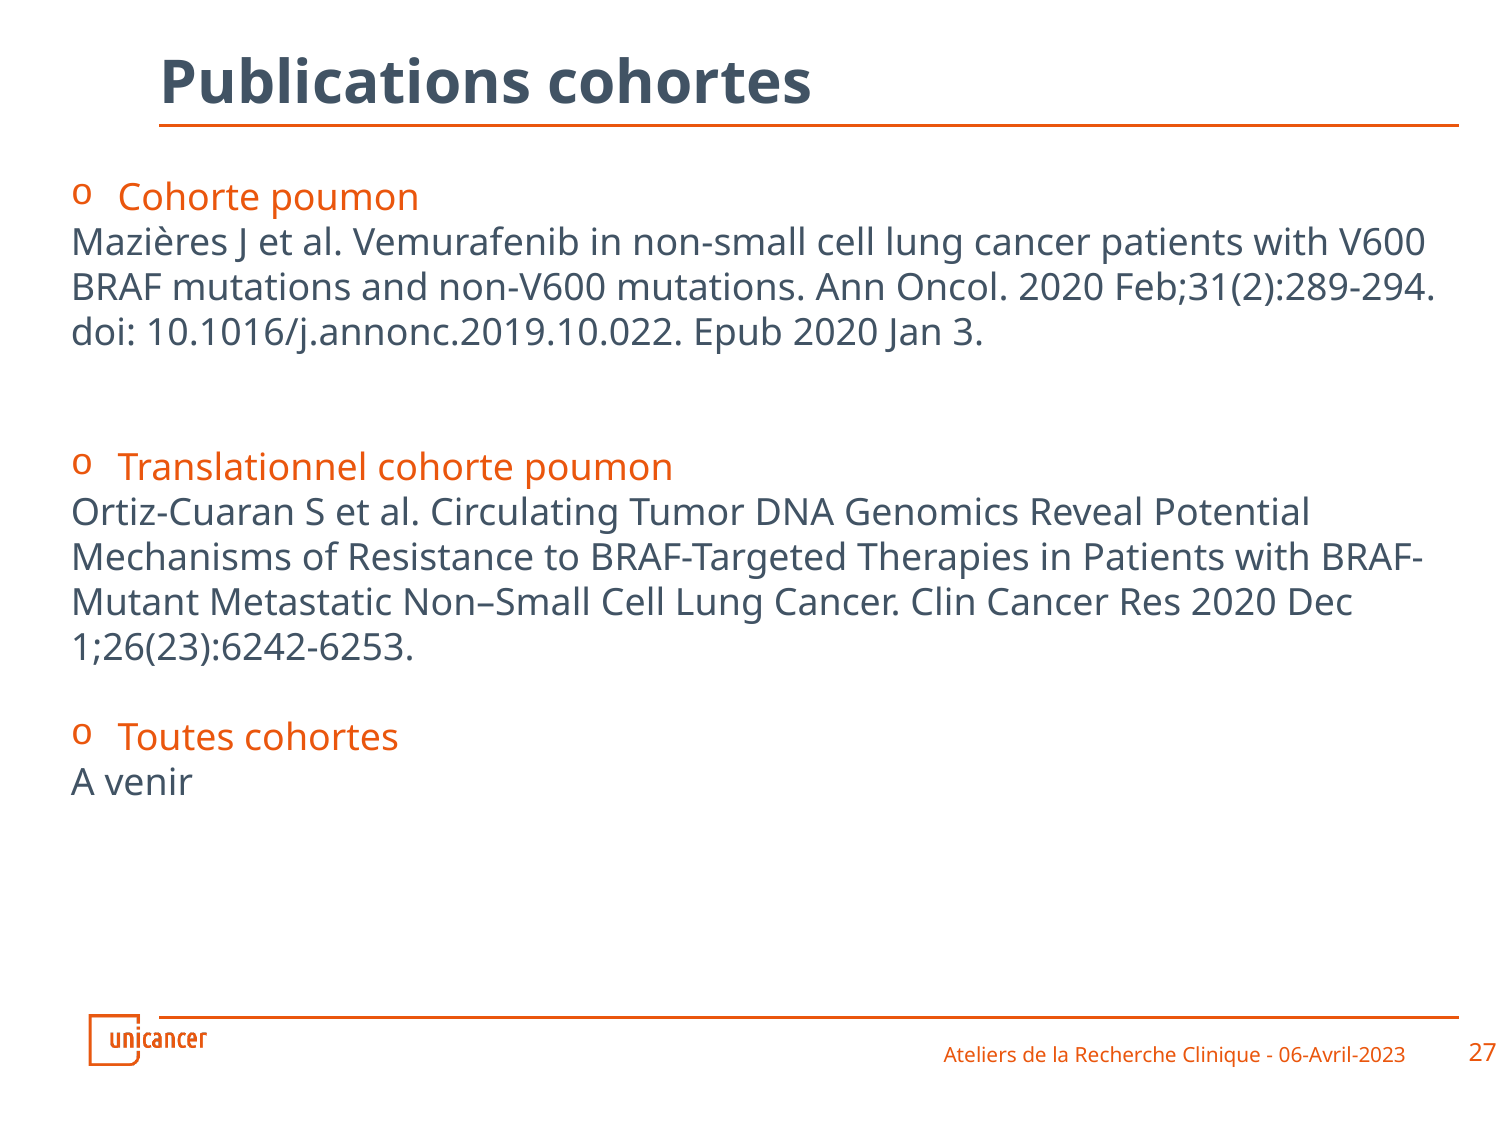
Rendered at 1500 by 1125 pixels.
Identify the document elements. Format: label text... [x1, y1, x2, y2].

title Publications cohortes [153, 41, 1457, 117]
list Cohorte poumon Mazières J et al. Vemurafenib in non-small cell lung cancer patients with V600 BRAF mutations and non-V600 mutations. Ann Oncol. 2020 Feb;31(2):289-294. doi: 10.1016/j.annonc.2019.10.022. Epub 2020 Jan 3. Translationnel cohorte poumon Ortiz-Cuaran S et al. Circulating Tumor DNA Genomics Reveal Potential Mechanisms of Resistance to BRAF-Targeted Therapies in Patients with BRAF-Mutant Metastatic Non–Small Cell Lung Cancer. Clin Cancer Res 2020 Dec 1;26(23):6242-6253. Toutes cohortes A venir [64, 172, 1500, 929]
footer Ateliers de la Recherche Clinique - 06-Avril-2023 [879, 1043, 1412, 1069]
picture [88, 1014, 207, 1066]
